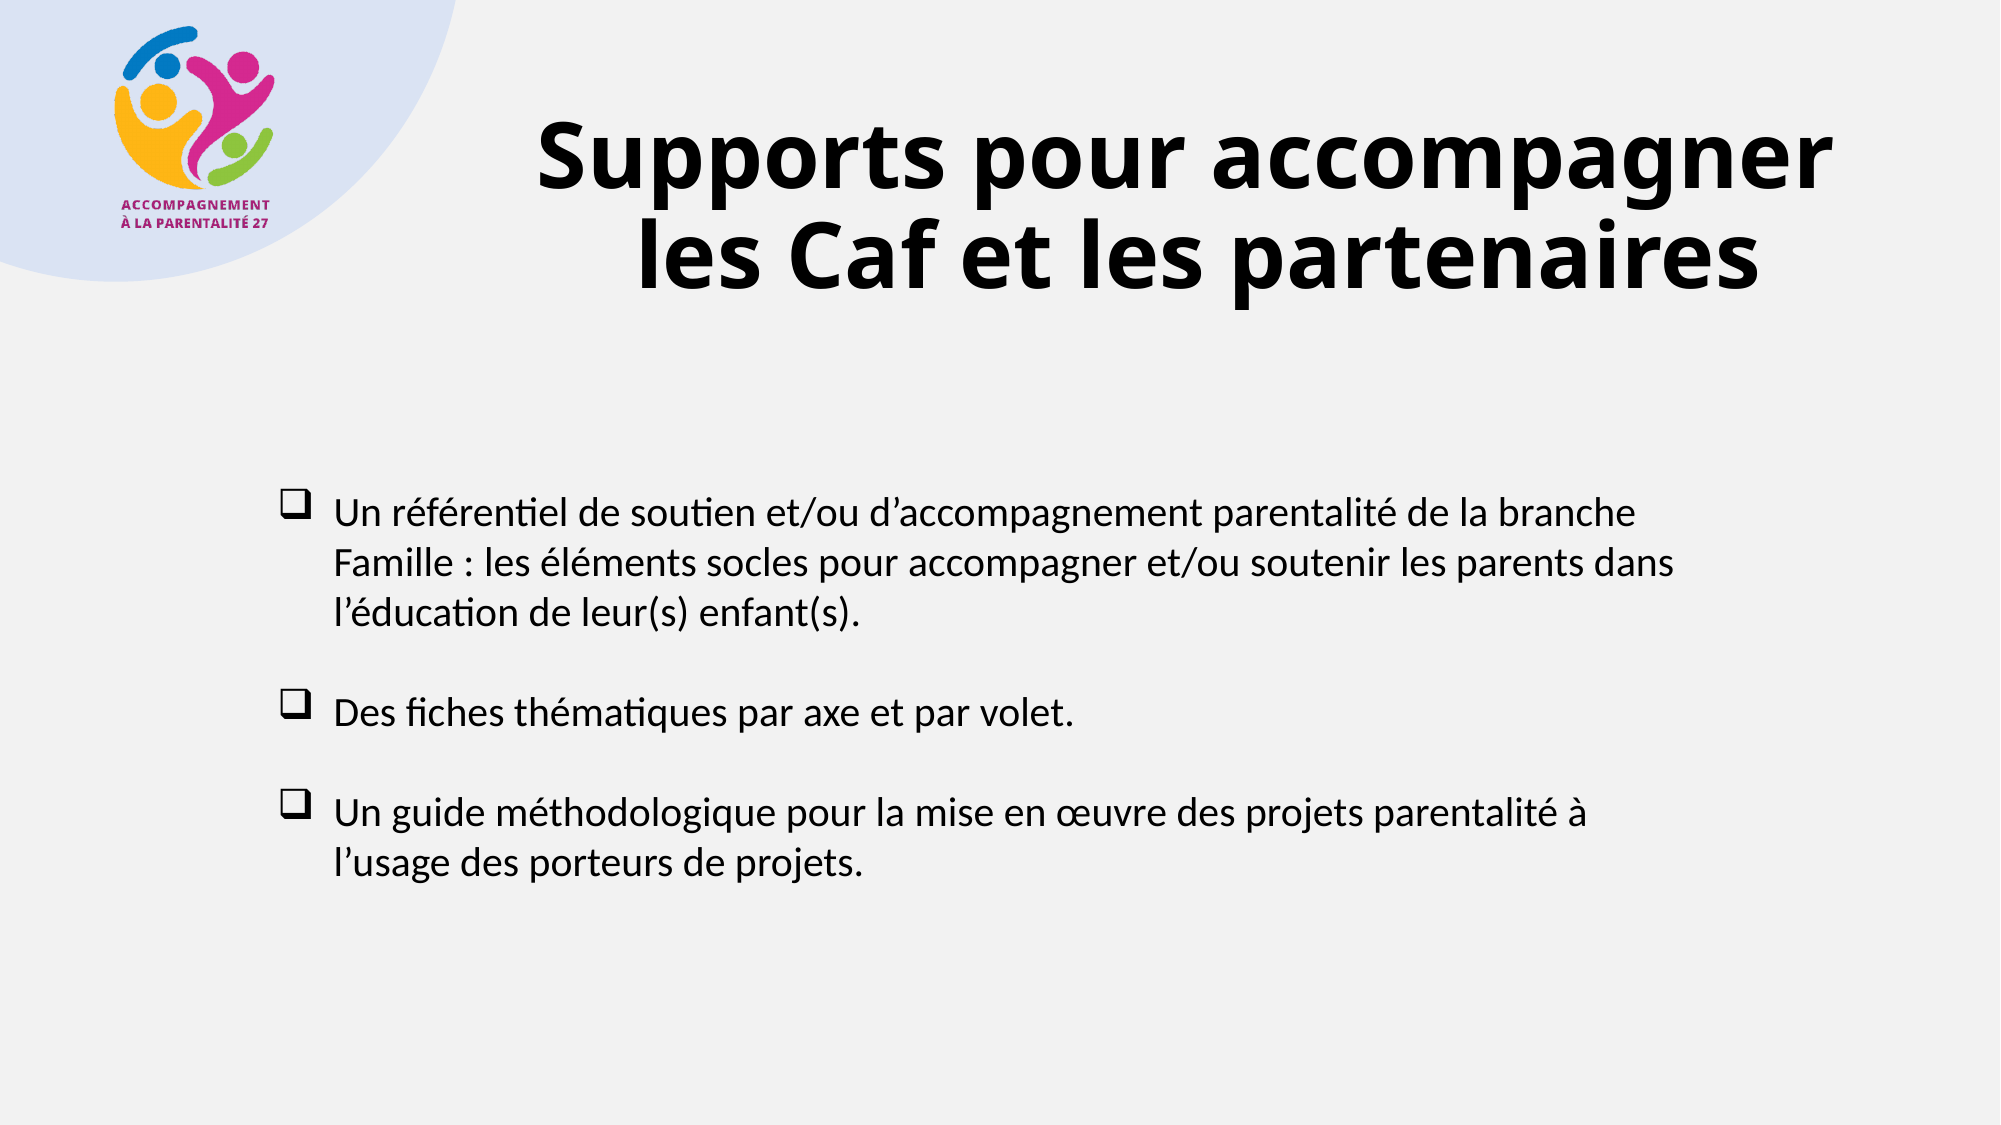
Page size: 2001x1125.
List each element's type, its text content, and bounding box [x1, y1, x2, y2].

picture [87, 18, 308, 240]
text_box Un référentiel de soutien et/ou d’accompagnement parentalité de la branche Famille : les éléments socles pour accompagner et/ou soutenir les parents dans l’éducation de leur(s) enfant(s). Des fiches thématiques par axe et par volet. Un guide méthodologique pour la mise en œuvre des projets parentalité à l’usage des porteurs de projets. [262, 476, 1692, 937]
text_box [0, 0, 456, 282]
title Supports pour accompagner les Caf et les partenaires [483, 60, 1913, 287]
text_box [87, 287, 1918, 1091]
